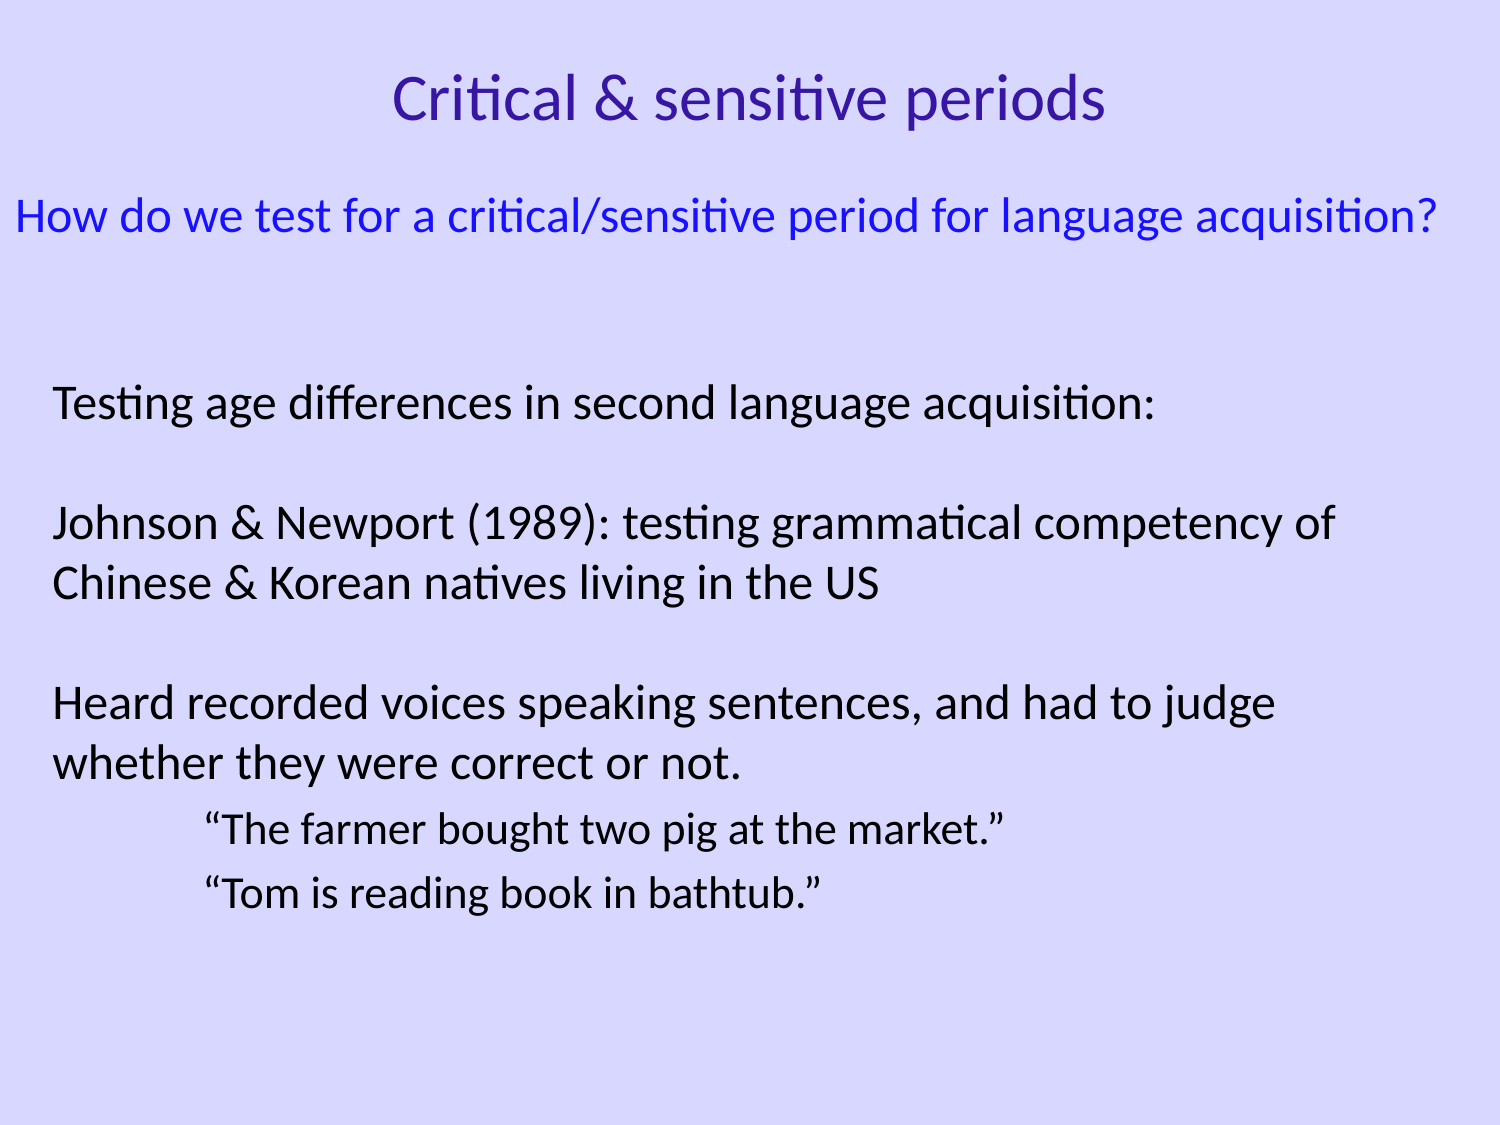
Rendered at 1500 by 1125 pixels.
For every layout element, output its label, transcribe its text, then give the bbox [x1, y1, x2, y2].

list How do we test for a critical/sensitive period for language acquisition? [0, 174, 1500, 1125]
title Critical & sensitive periods [0, 0, 1500, 174]
text_box Testing age differences in second language acquisition: Johnson & Newport (1989): testing grammatical competency of Chinese & Korean natives living in the US Heard recorded voices speaking sentences, and had to judge whether they were correct or not. “The farmer bought two pig at the market.” “Tom is reading book in bathtub.” [37, 362, 1438, 926]
